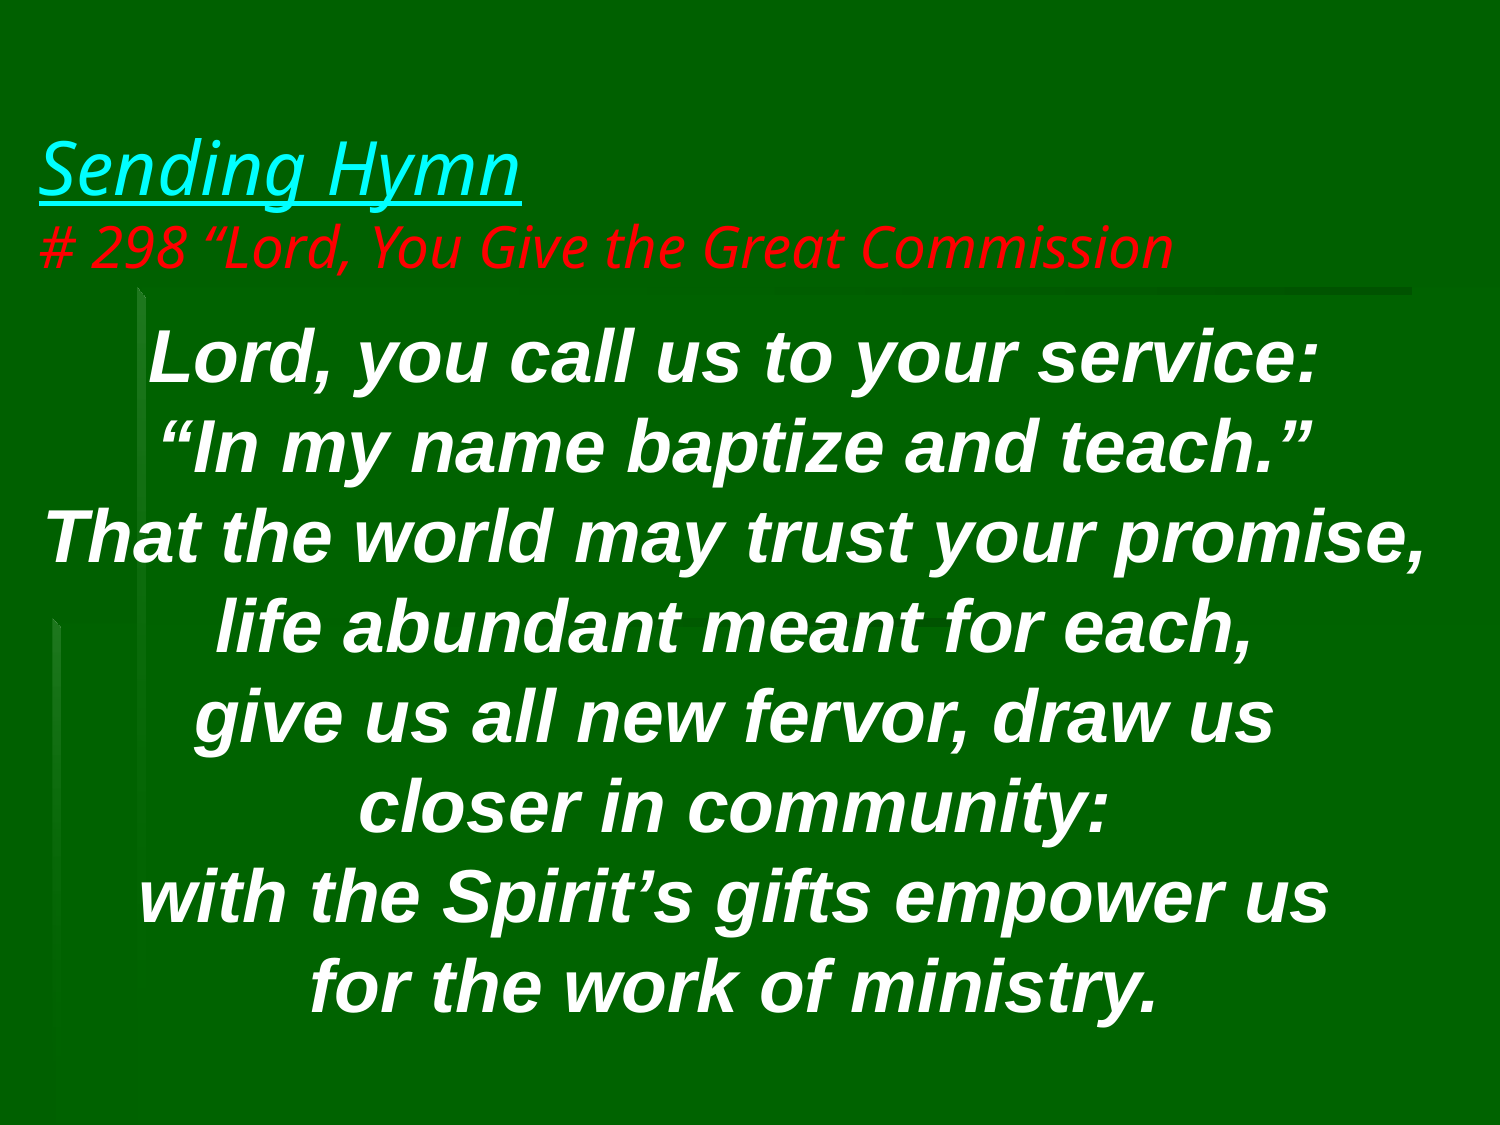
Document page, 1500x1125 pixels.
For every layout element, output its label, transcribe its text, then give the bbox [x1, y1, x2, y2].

title Sending Hymn # 298 “Lord, You Give the Great Commission [23, 112, 1500, 348]
text_box Lord, you call us to your service: “In my name baptize and teach.” That the world may trust your promise, life abundant meant for each, give us all new fervor, draw us closer in community: with the Spirit’s gifts empower us for the work of ministry. Refrain: Here I am, Lord. Is it I, Lord? I have heard you calling in the night. I will go, Lord, if you lead me. I will hold your people in my heart. [0, 299, 1473, 1125]
